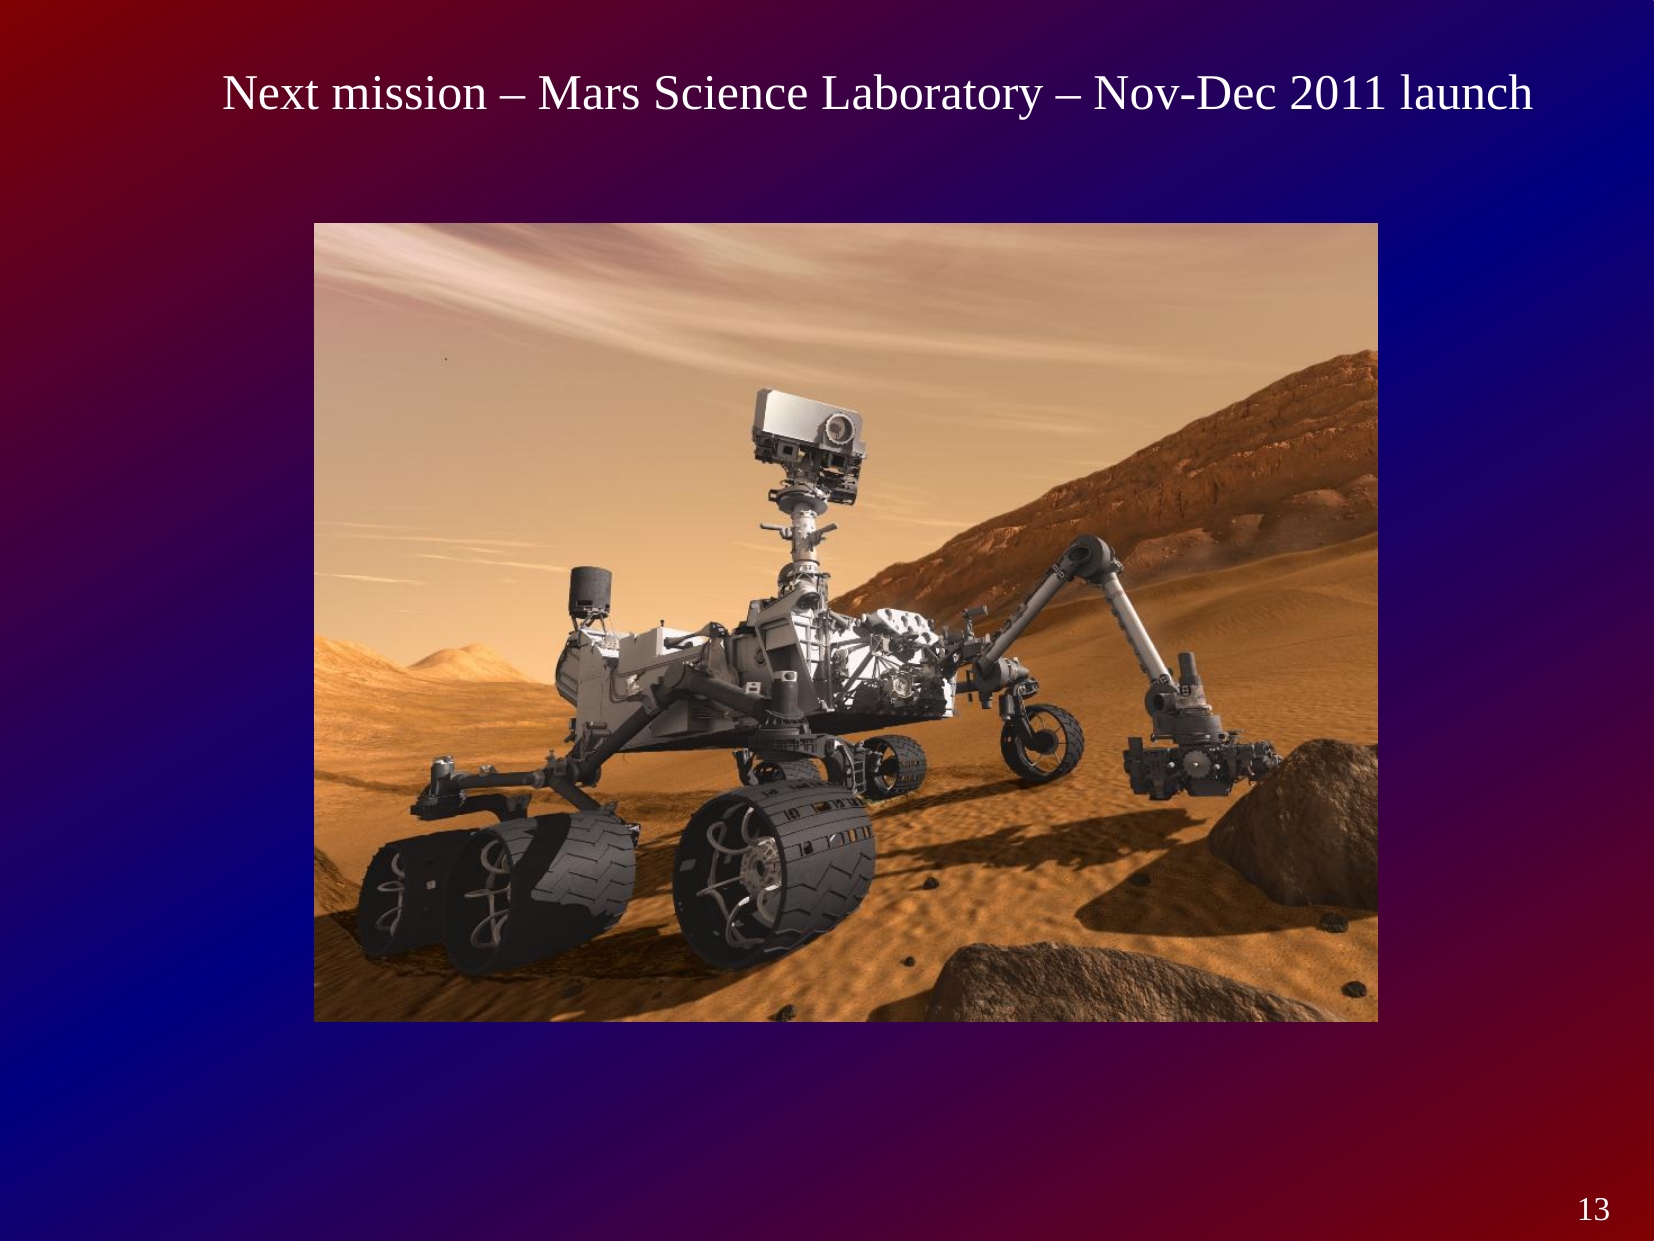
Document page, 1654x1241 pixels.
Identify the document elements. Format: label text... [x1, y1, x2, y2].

text_box Next mission – Mars Science Laboratory – Nov-Dec 2011 launch [207, 51, 1550, 127]
picture [314, 223, 1378, 1022]
slide_number 13 [1239, 1174, 1626, 1241]
